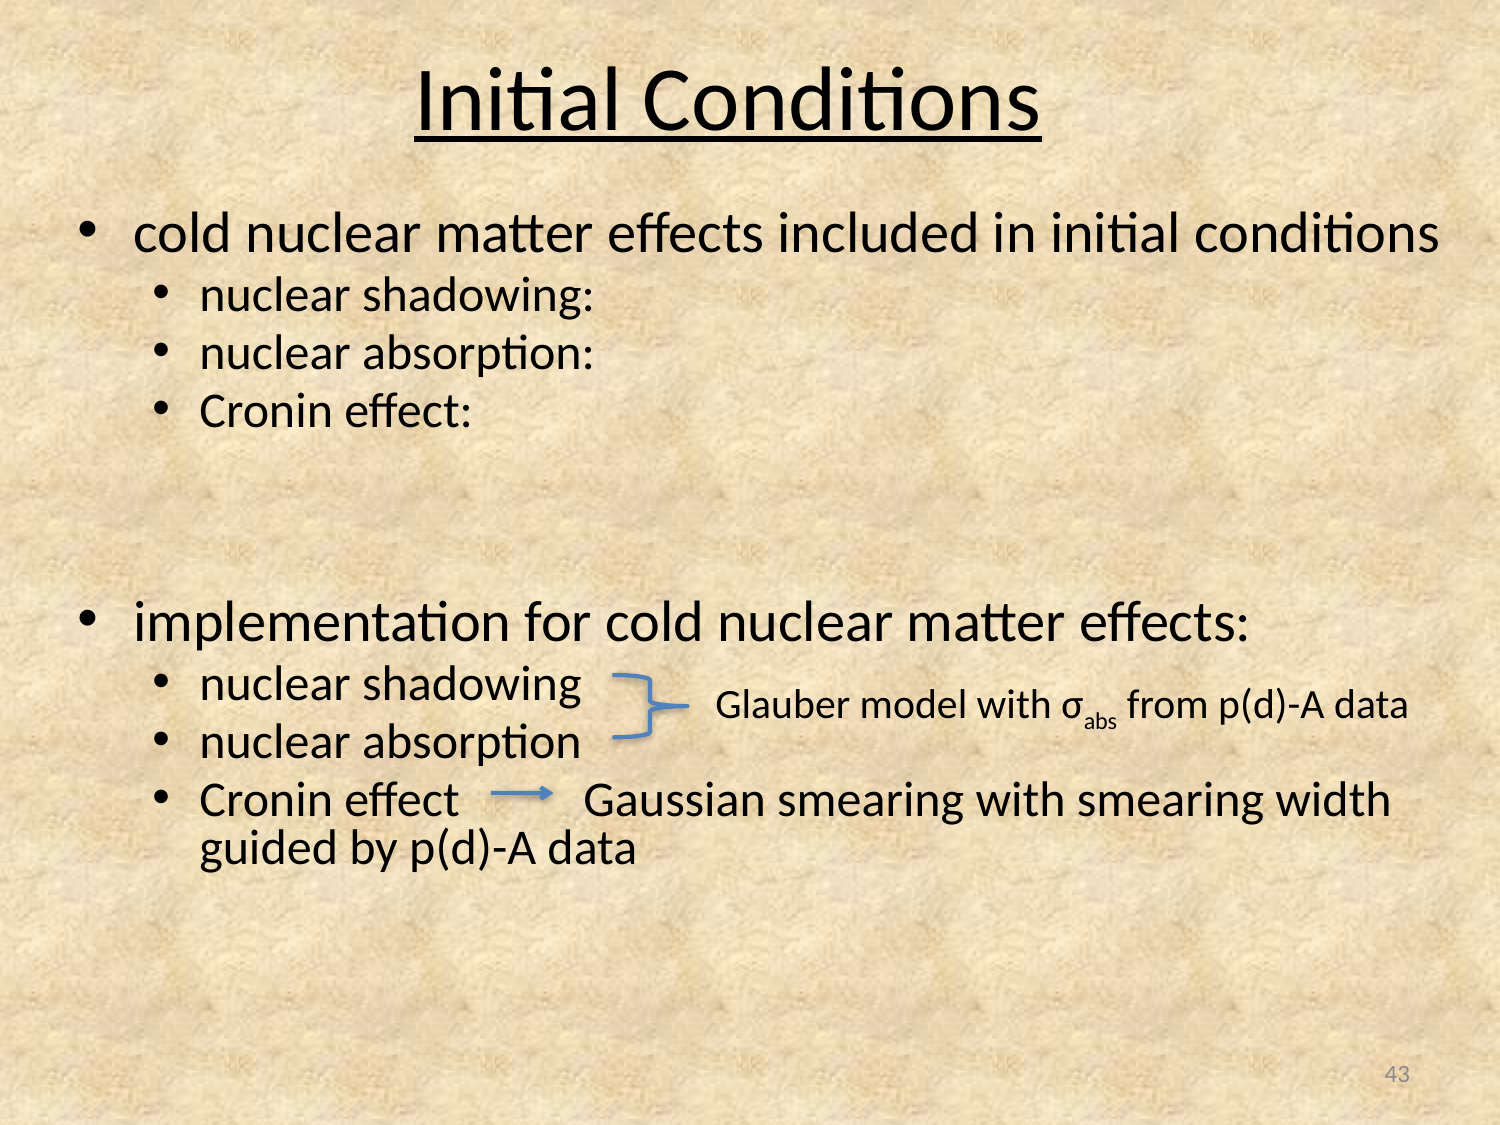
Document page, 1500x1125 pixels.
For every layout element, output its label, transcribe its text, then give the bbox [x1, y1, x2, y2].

slide_number 43 [1074, 1042, 1425, 1103]
list cold nuclear matter effects included in initial conditions nuclear shadowing: nuclear absorption: Cronin effect: implementation for cold nuclear matter effects: nuclear shadowing nuclear absorption Cronin effect Gaussian smearing with smearing width guided by p(d)-A data [62, 200, 1500, 1013]
text_box Glauber model with σabs from p(d)-A data [700, 669, 1434, 742]
title Initial Conditions [53, 0, 1404, 188]
text_box [612, 672, 690, 740]
picture [0, 0, 1500, 1125]
